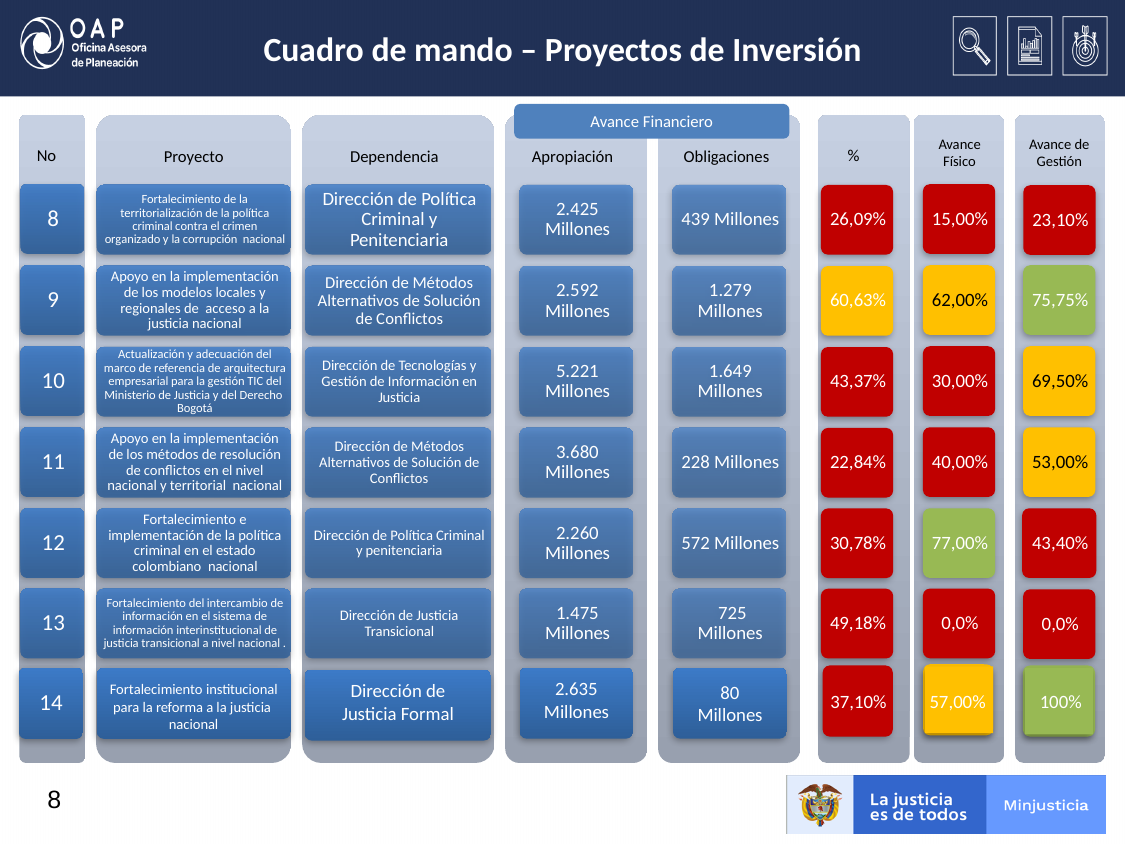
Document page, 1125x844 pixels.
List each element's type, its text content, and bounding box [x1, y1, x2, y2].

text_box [96, 667, 292, 740]
picture [0, 0, 1125, 844]
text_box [18, 114, 1107, 764]
slide_number 8 [19, 776, 90, 822]
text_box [18, 667, 84, 740]
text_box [1022, 665, 1096, 737]
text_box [519, 667, 634, 739]
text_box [672, 667, 788, 739]
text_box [922, 663, 994, 736]
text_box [304, 669, 492, 741]
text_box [822, 665, 894, 737]
text_box Avance Financiero [512, 101, 792, 113]
title Cuadro de mando – Proyectos de Inversión [232, 8, 893, 89]
